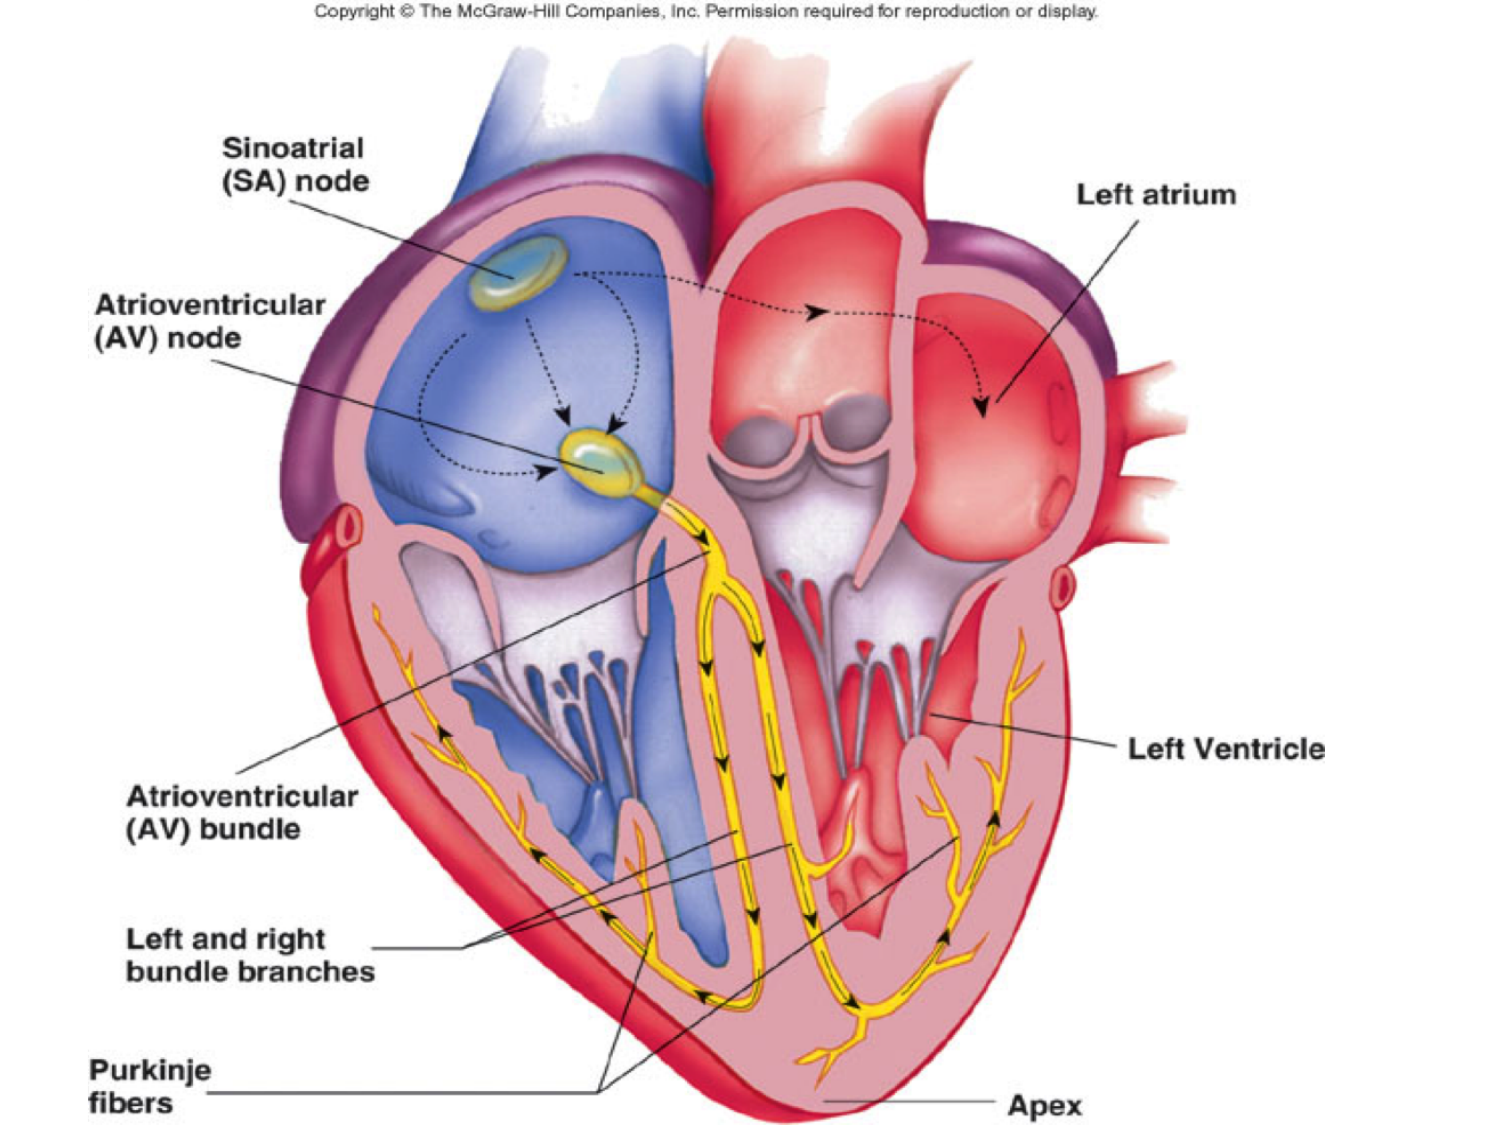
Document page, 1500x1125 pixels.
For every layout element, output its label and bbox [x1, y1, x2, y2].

picture [87, 0, 1326, 1125]
